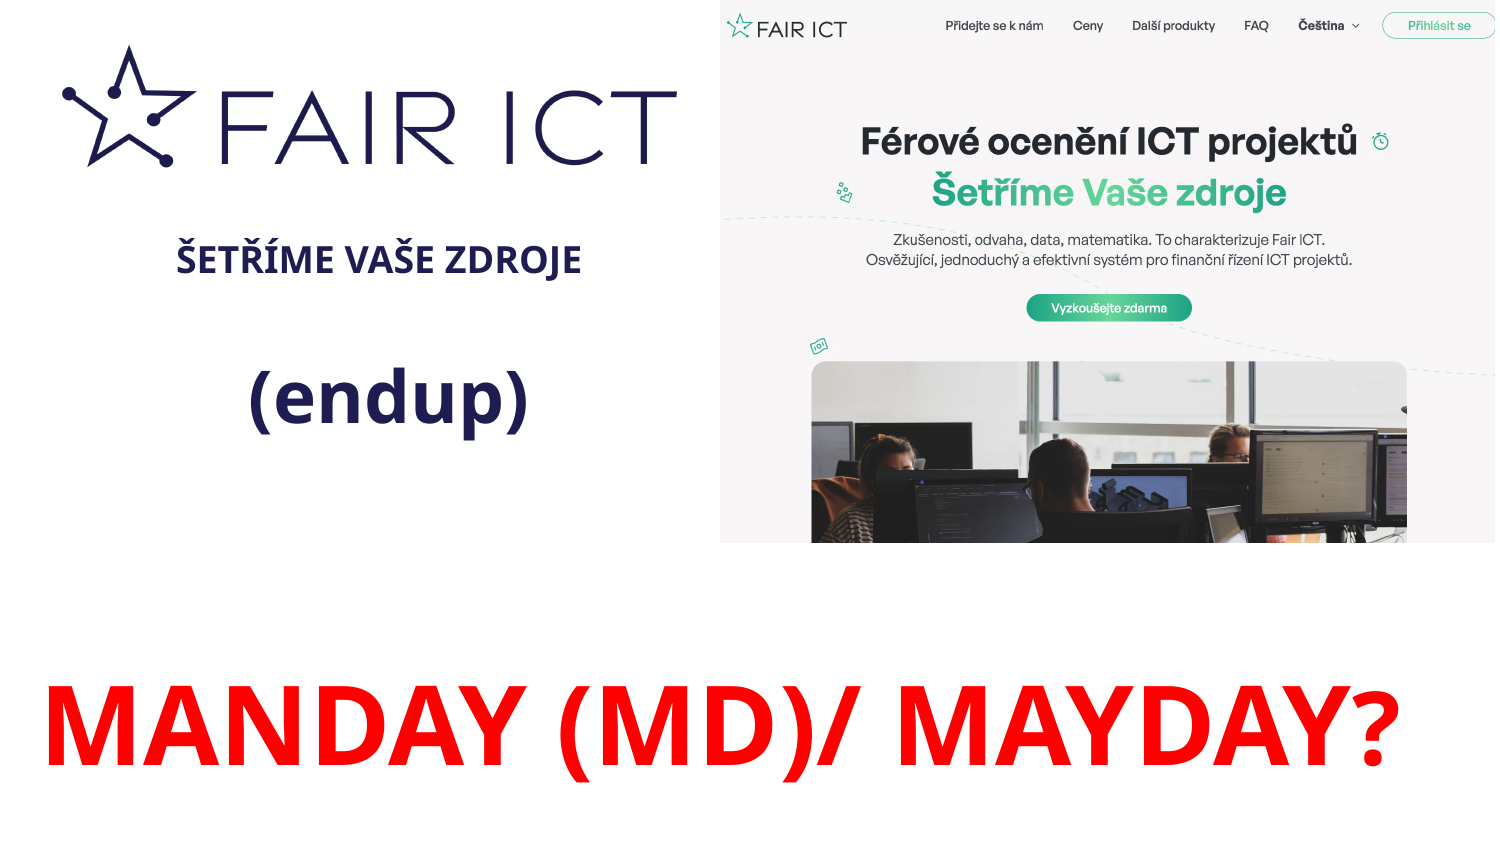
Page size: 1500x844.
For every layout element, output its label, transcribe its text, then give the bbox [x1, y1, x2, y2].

picture [719, 0, 1495, 543]
picture [59, 43, 680, 171]
text_box (endup) [233, 335, 596, 453]
title ŠETŘÍME VAŠE ZDROJE [161, 181, 714, 336]
text_box MANDAY (MD)/ MAYDAY? [24, 640, 1438, 803]
